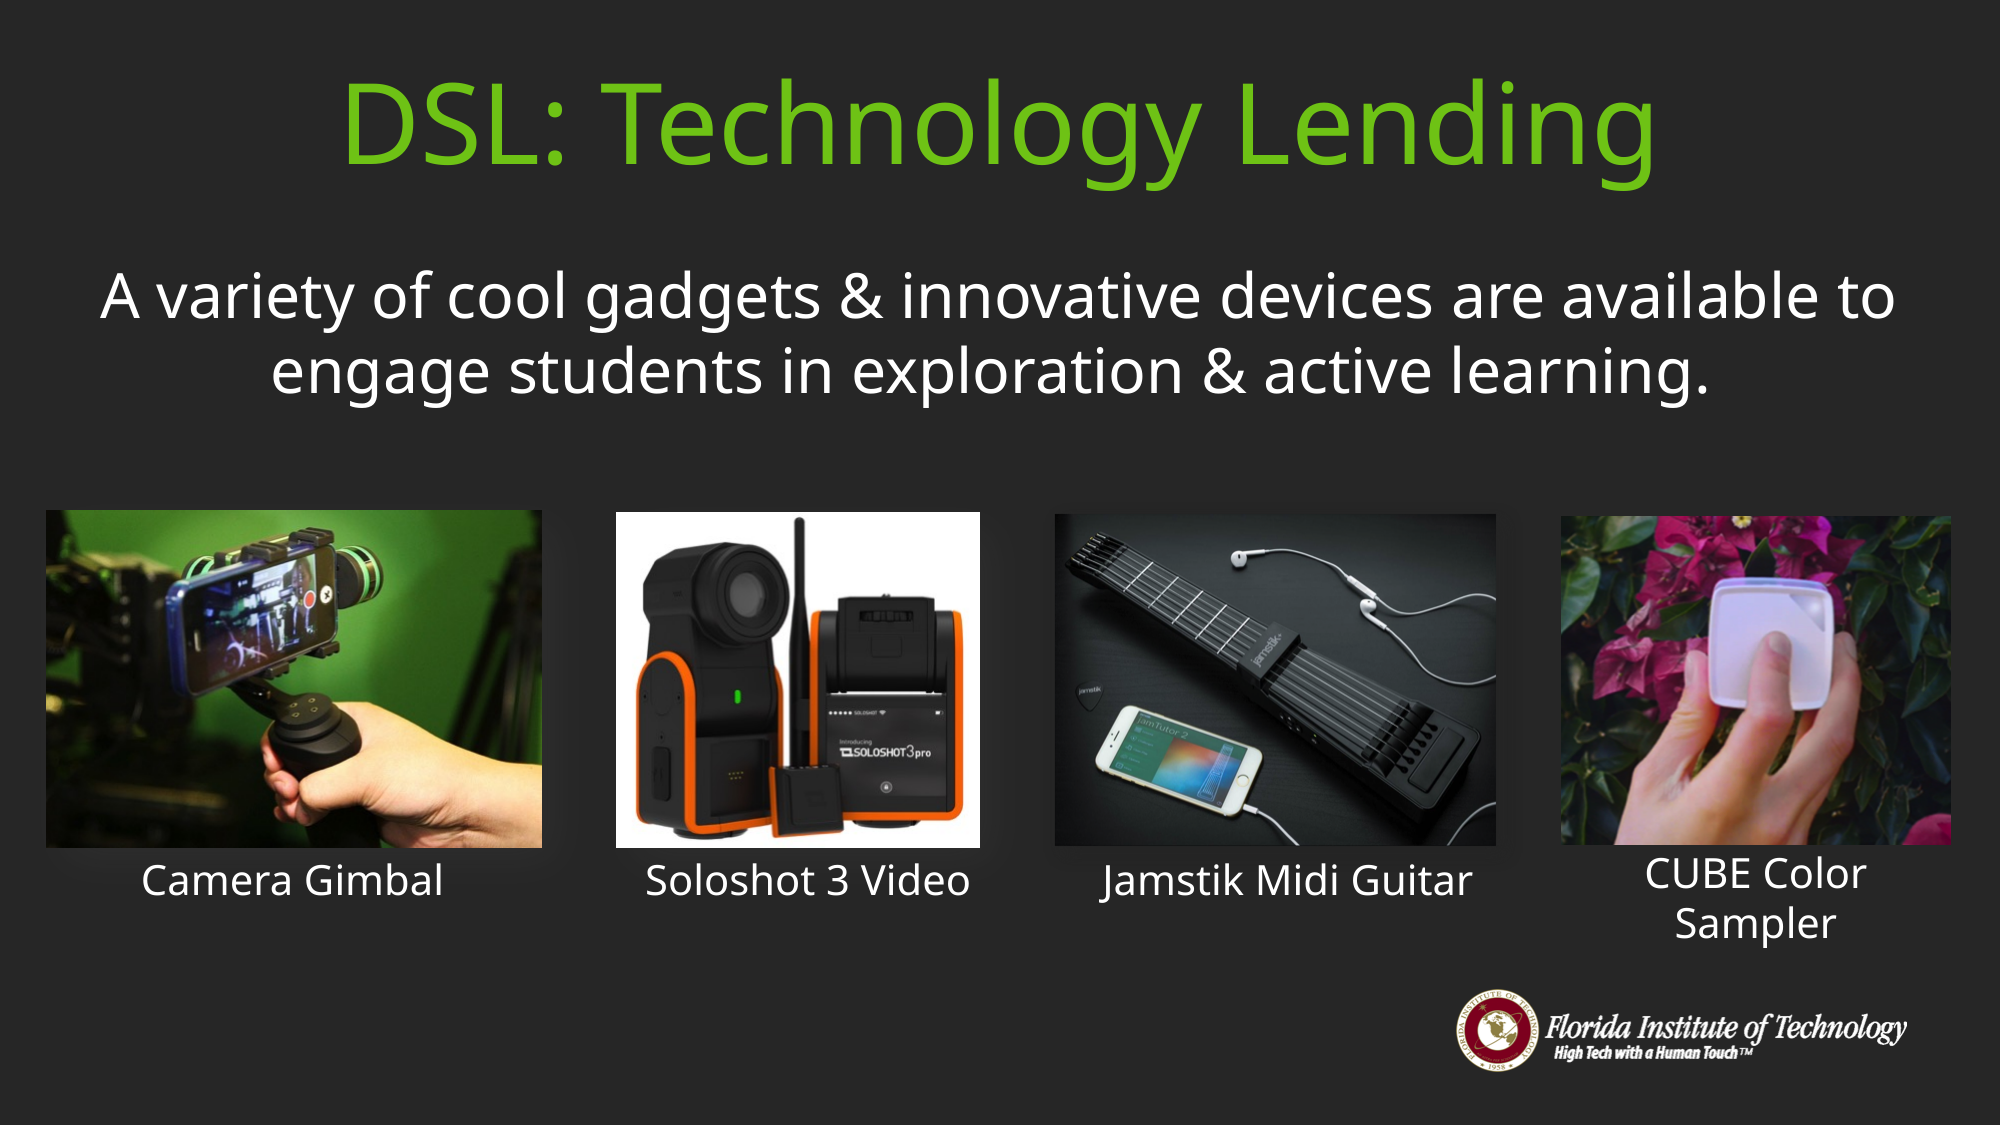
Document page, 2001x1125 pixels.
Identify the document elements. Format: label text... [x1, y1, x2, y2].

text_box Soloshot 3 Video [626, 846, 990, 912]
picture [616, 512, 980, 848]
text_box CUBE Color Sampler [1561, 855, 1951, 954]
text_box Camera Gimbal [46, 859, 539, 912]
text_box Jamstik Midi Guitar [1075, 887, 1501, 912]
text_box A variety of cool gadgets & innovative devices are available to engage students in exploration & active learning. [0, 248, 2000, 414]
picture [46, 510, 542, 848]
text_box DSL: Technology Lending [0, 44, 2000, 195]
picture [1560, 515, 1951, 845]
picture [1039, 499, 1527, 876]
picture [1455, 988, 1907, 1073]
